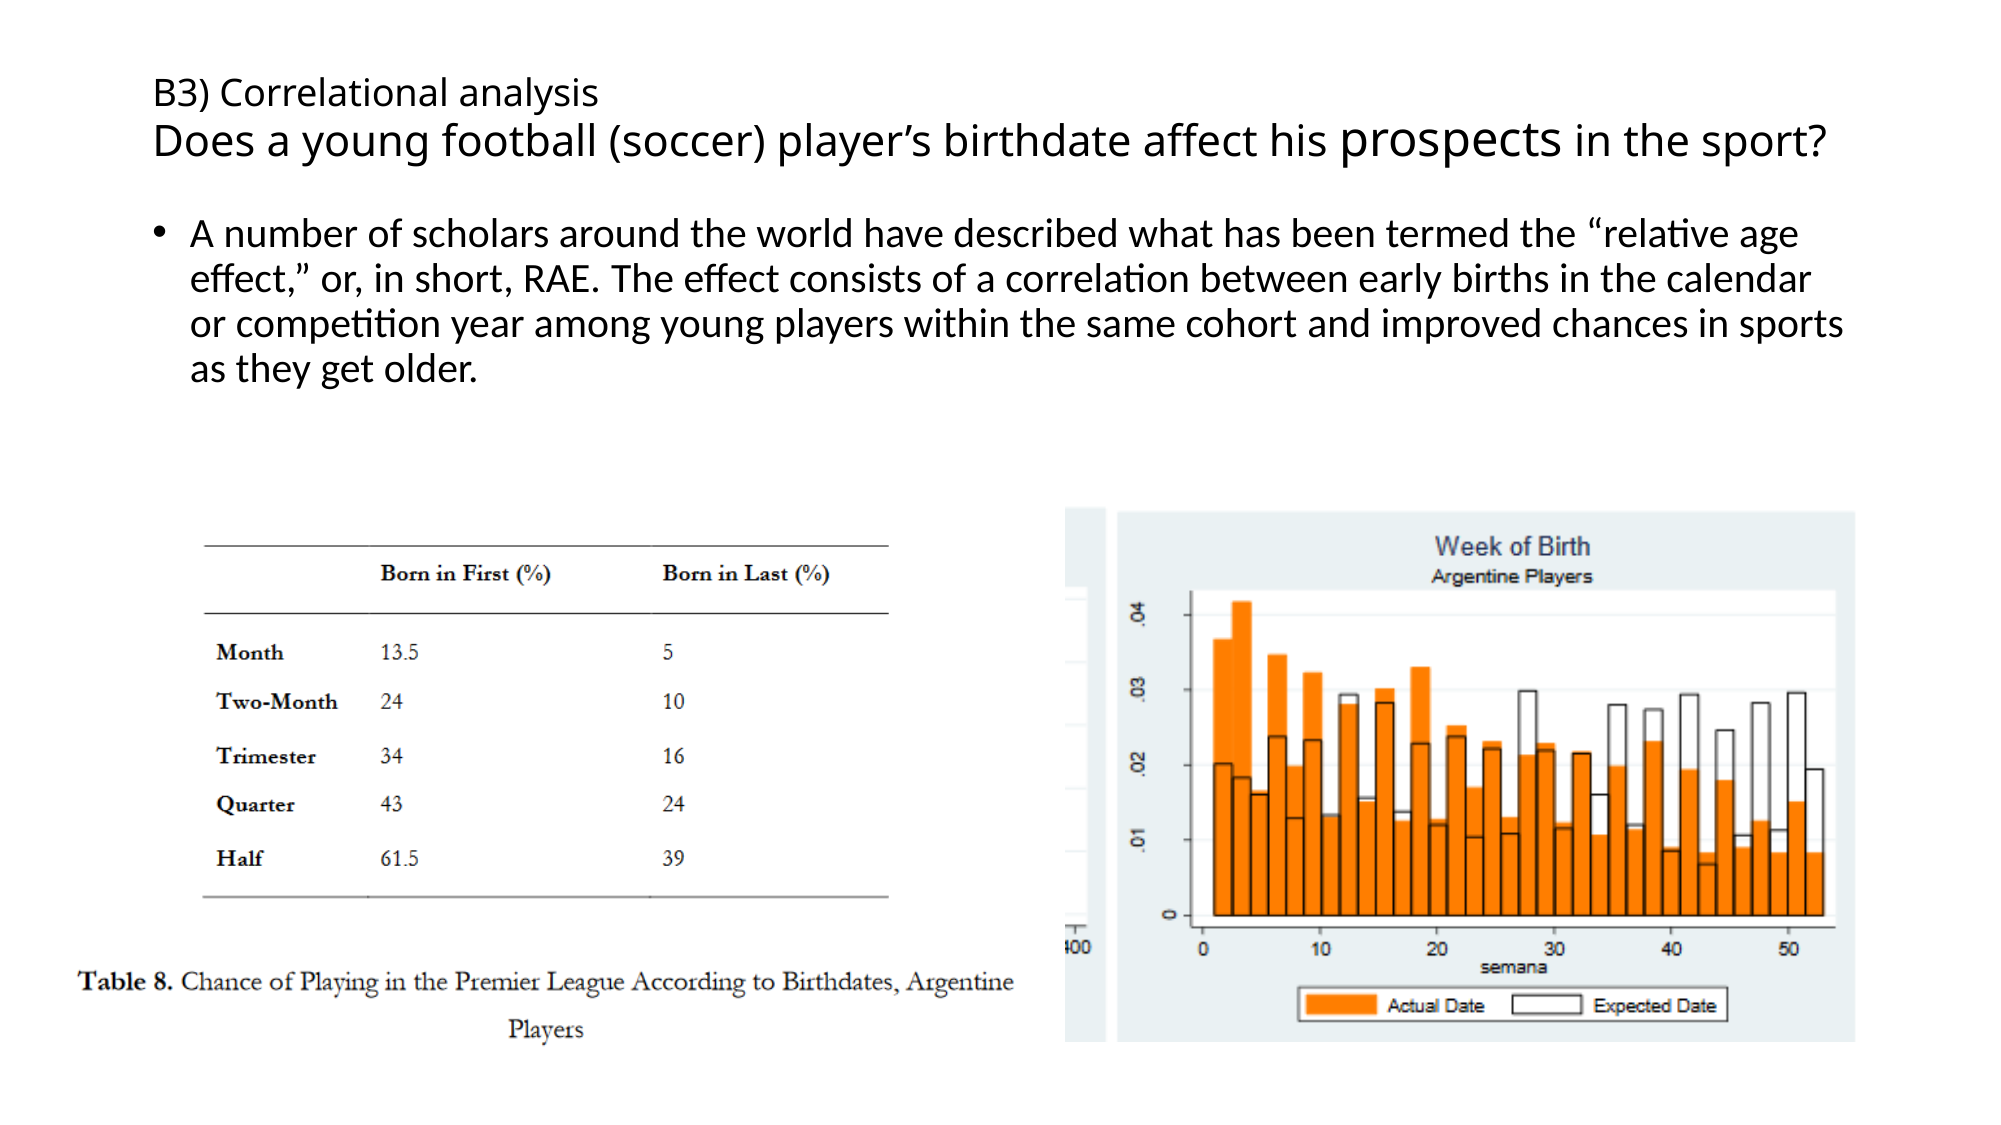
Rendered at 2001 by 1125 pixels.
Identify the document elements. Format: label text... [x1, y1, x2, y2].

title B3) Correlational analysis Does a young football (soccer) player’s birthdate affect his prospects in the sport? [137, 59, 1863, 182]
list A number of scholars around the world have described what has been termed the “relative age effect,” or, in short, RAE. The effect consists of a correlation between early births in the calendar or competition year among young players within the same cohort and improved chances in sports as they get older. [137, 203, 1863, 1014]
picture [26, 504, 1046, 1071]
picture [1065, 433, 1883, 1042]
